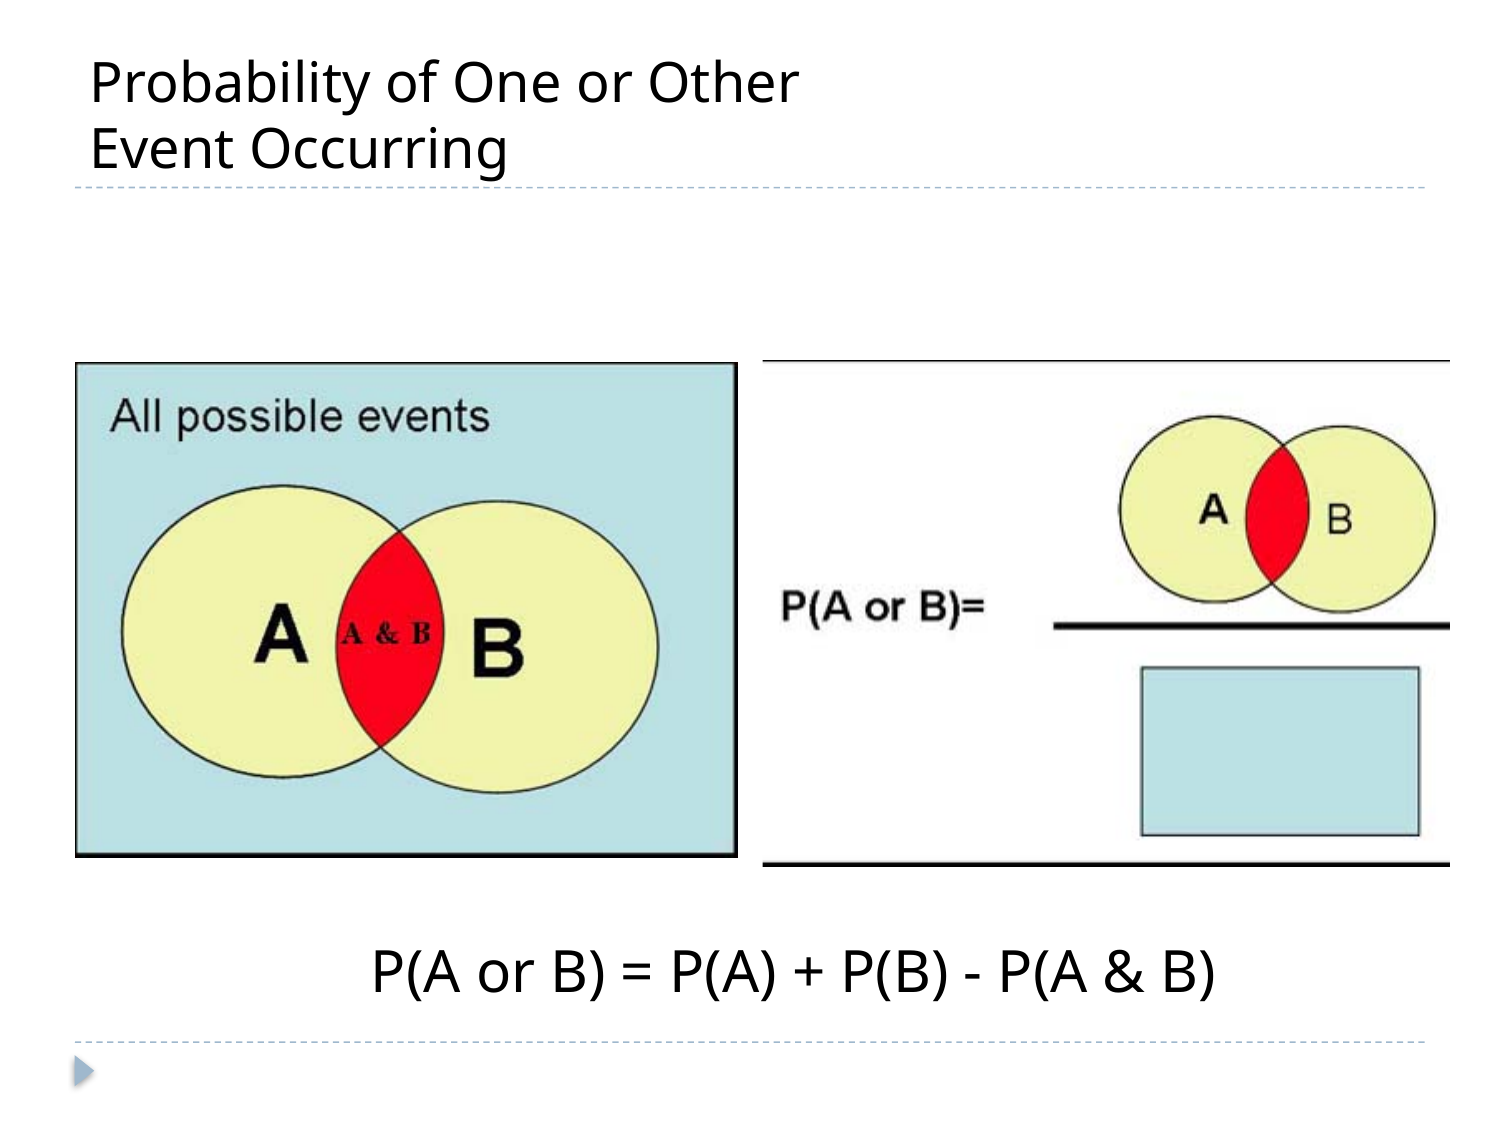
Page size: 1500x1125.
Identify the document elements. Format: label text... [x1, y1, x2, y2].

title Probability of One or Other Event Occurring [75, 37, 1425, 188]
text_box P(A or B) = P(A) + P(B) - P(A & B) [374, 912, 1213, 1025]
picture [762, 360, 1451, 867]
picture [74, 362, 738, 858]
